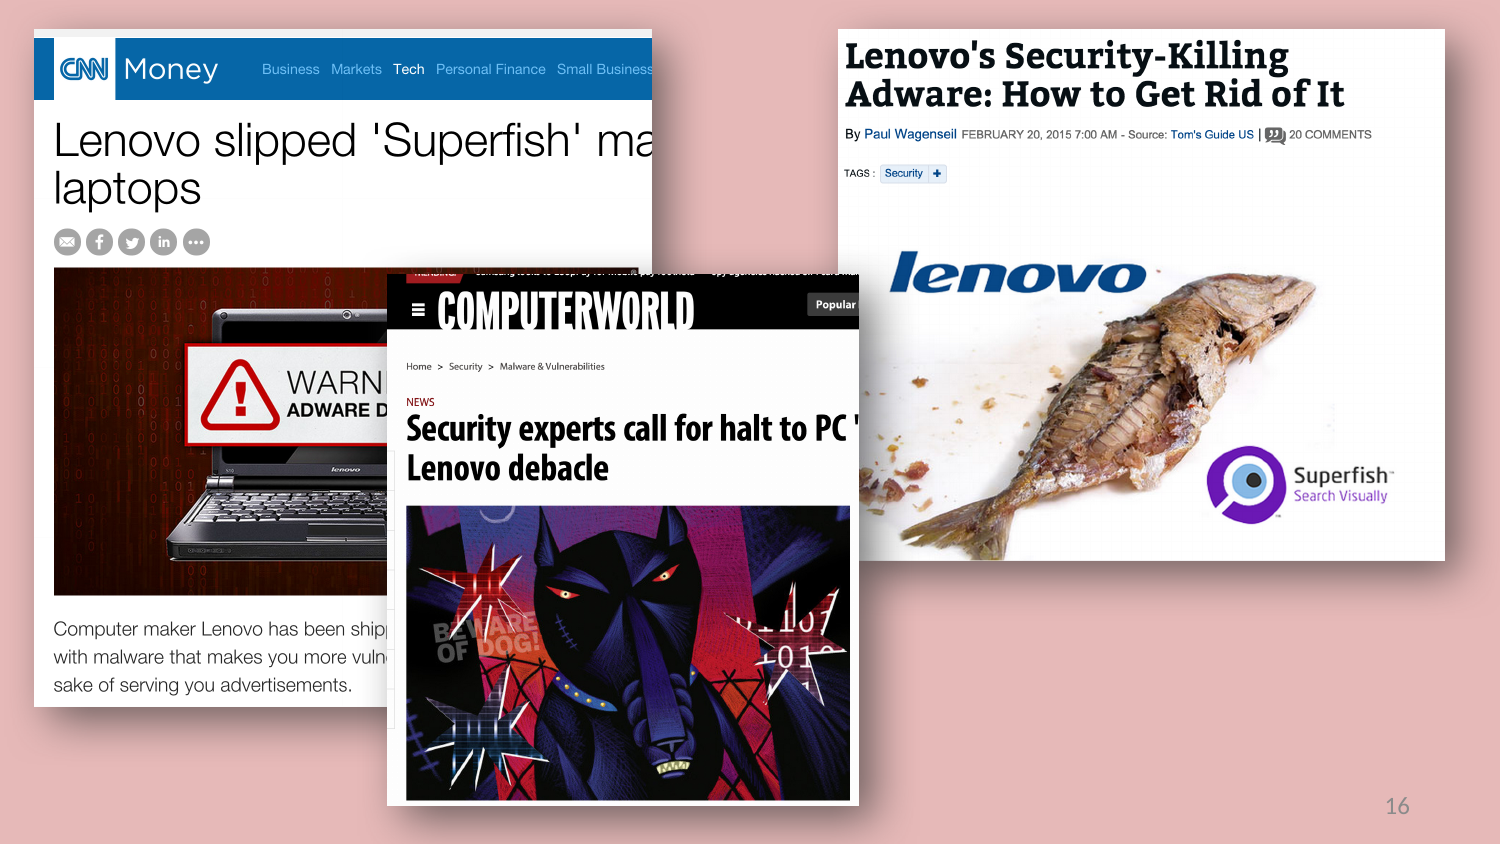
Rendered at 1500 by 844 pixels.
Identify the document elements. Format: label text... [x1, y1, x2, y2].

slide_number 15 [1074, 782, 1425, 827]
picture [34, 28, 1445, 807]
